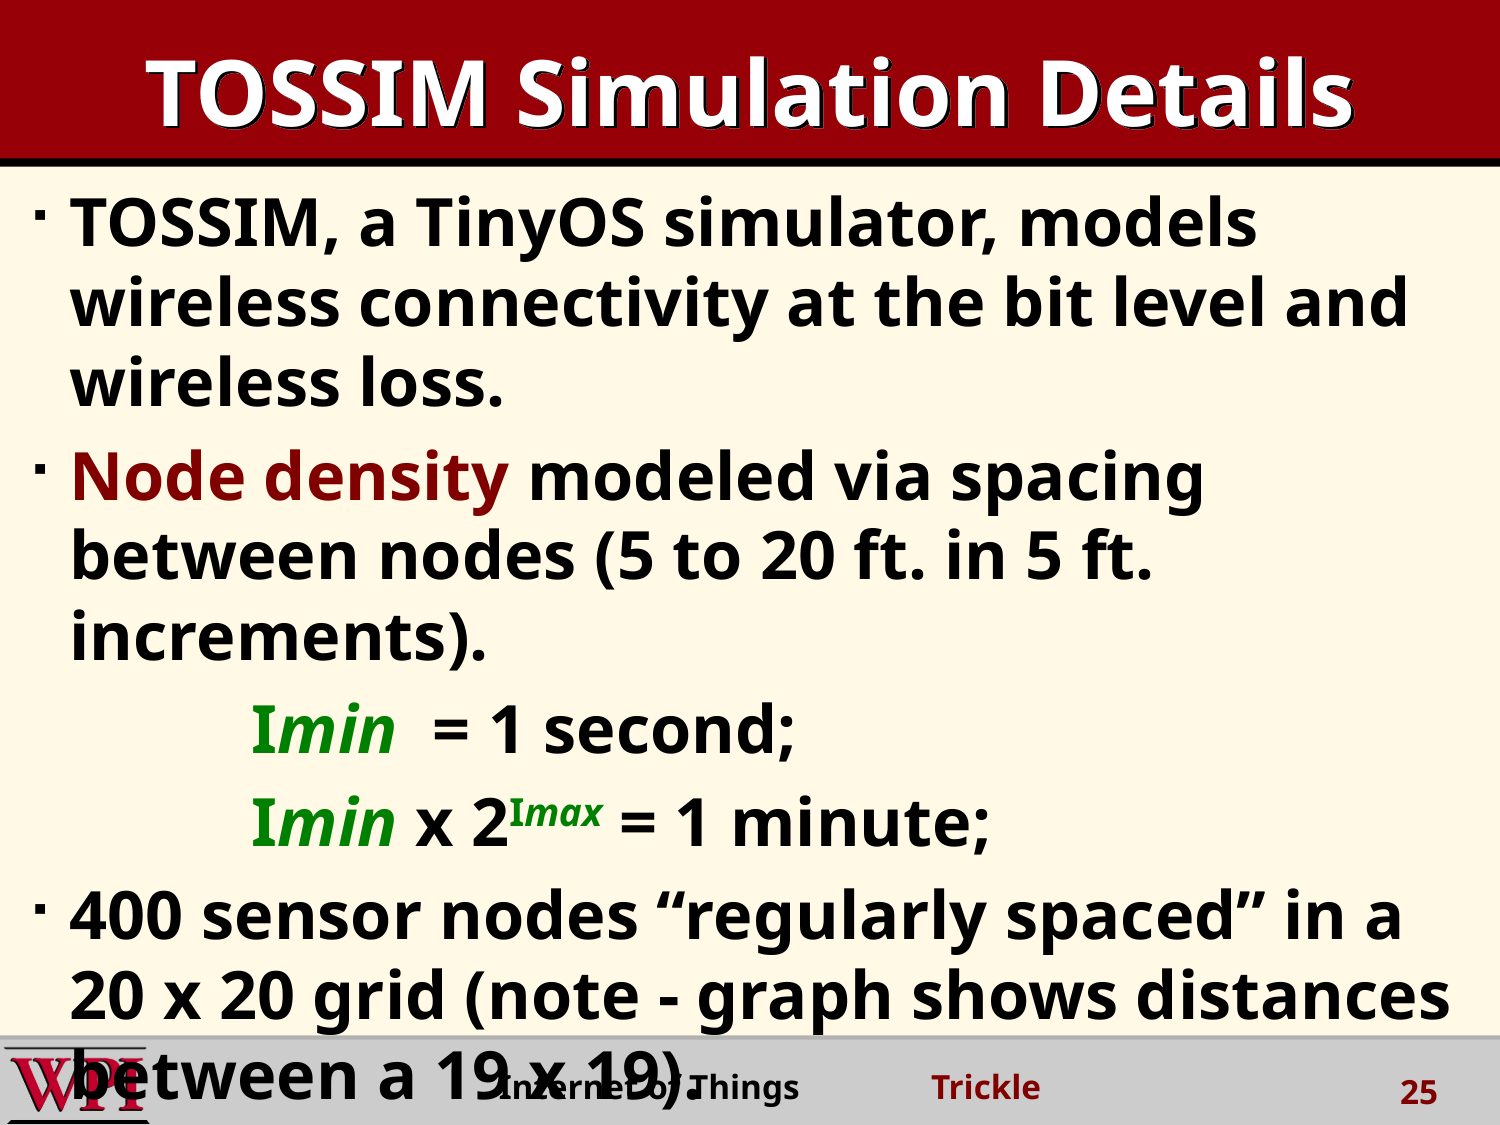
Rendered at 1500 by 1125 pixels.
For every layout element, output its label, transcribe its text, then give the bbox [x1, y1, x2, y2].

slide_number 25 [1344, 1063, 1495, 1102]
footer Internet of Things Trickle [210, 1058, 1304, 1107]
picture [0, 0, 1500, 158]
picture [0, 167, 1500, 1035]
title TOSSIM Simulation Details [29, 18, 1471, 150]
picture [0, 1040, 1500, 1125]
list TOSSIM, a TinyOS simulator, models wireless connectivity at the bit level and wireless loss. Node density modeled via spacing between nodes (5 to 20 ft. in 5 ft. increments). Imin = 1 second; Imin x 2Imax = 1 minute; 400 sensor nodes “regularly spaced” in a 20 x 20 grid (note - graph shows distances between a 19 x 19). [17, 172, 1471, 1024]
